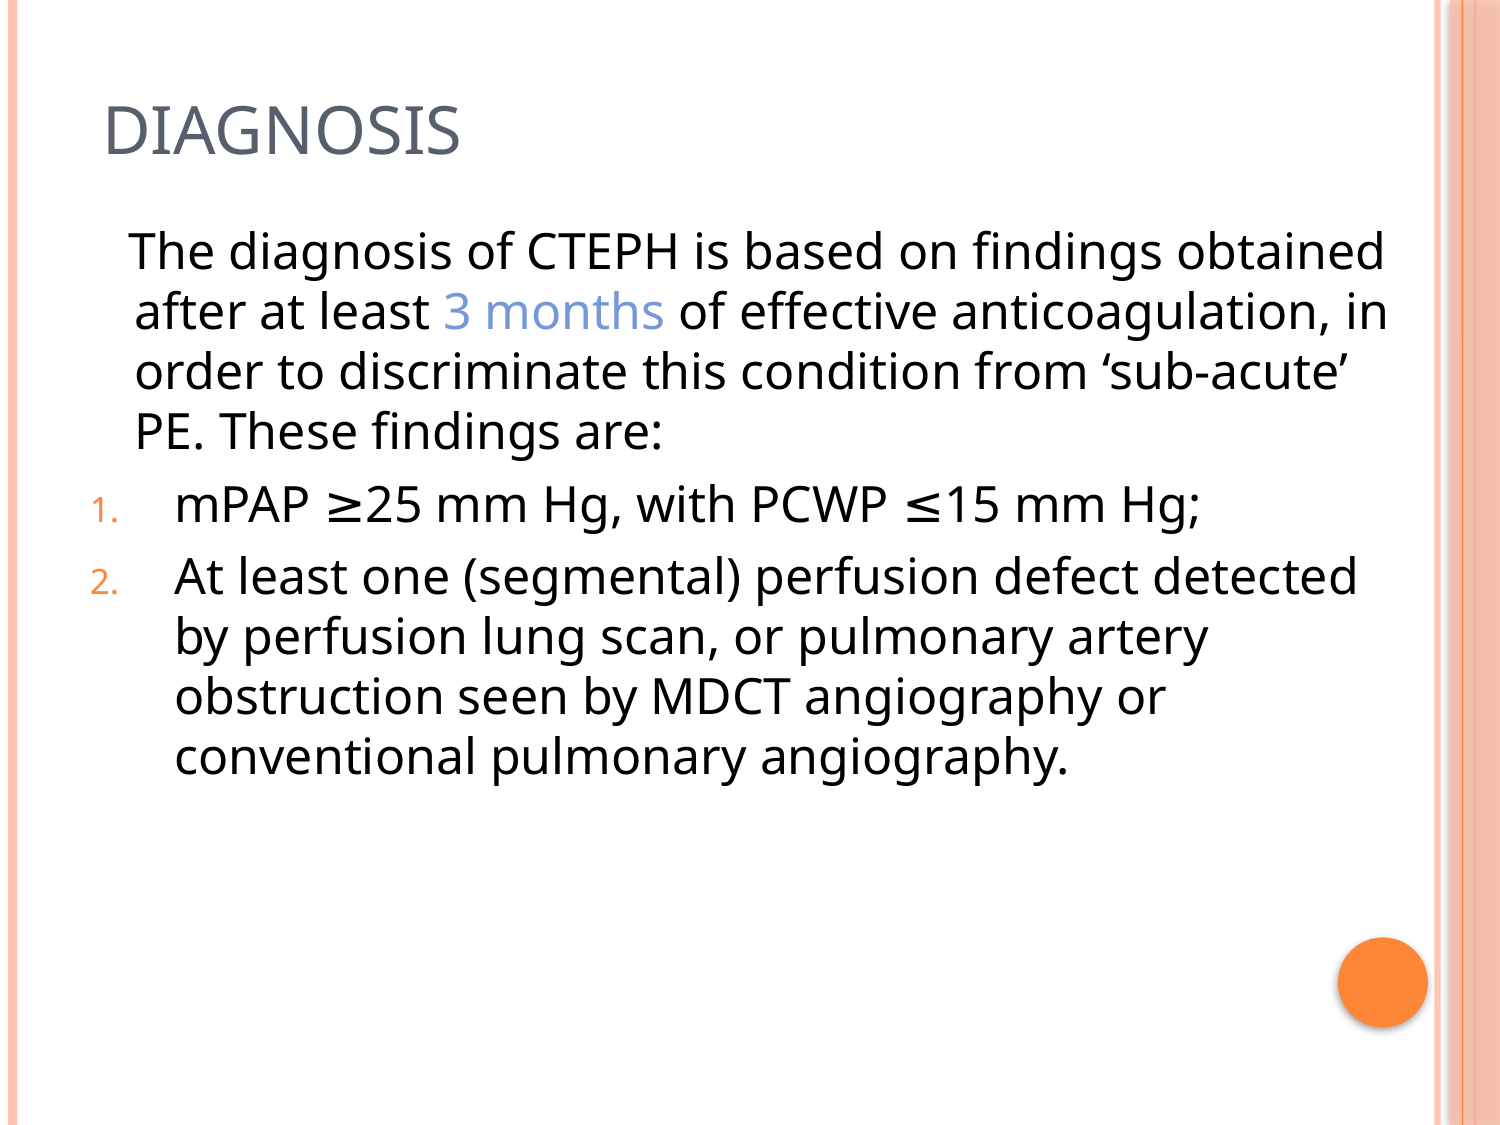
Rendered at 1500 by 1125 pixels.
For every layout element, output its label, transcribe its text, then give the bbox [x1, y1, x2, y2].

title Diagnosis [87, 62, 1438, 175]
list The diagnosis of CTEPH is based on findings obtained after at least 3 months of effective anticoagulation, in order to discriminate this condition from ‘sub-acute’ PE. These findings are: mPAP ≥25 mm Hg, with PCWP ≤15 mm Hg; At least one (segmental) perfusion defect detected by perfusion lung scan, or pulmonary artery obstruction seen by MDCT angiography or conventional pulmonary angiography. [75, 212, 1425, 1005]
